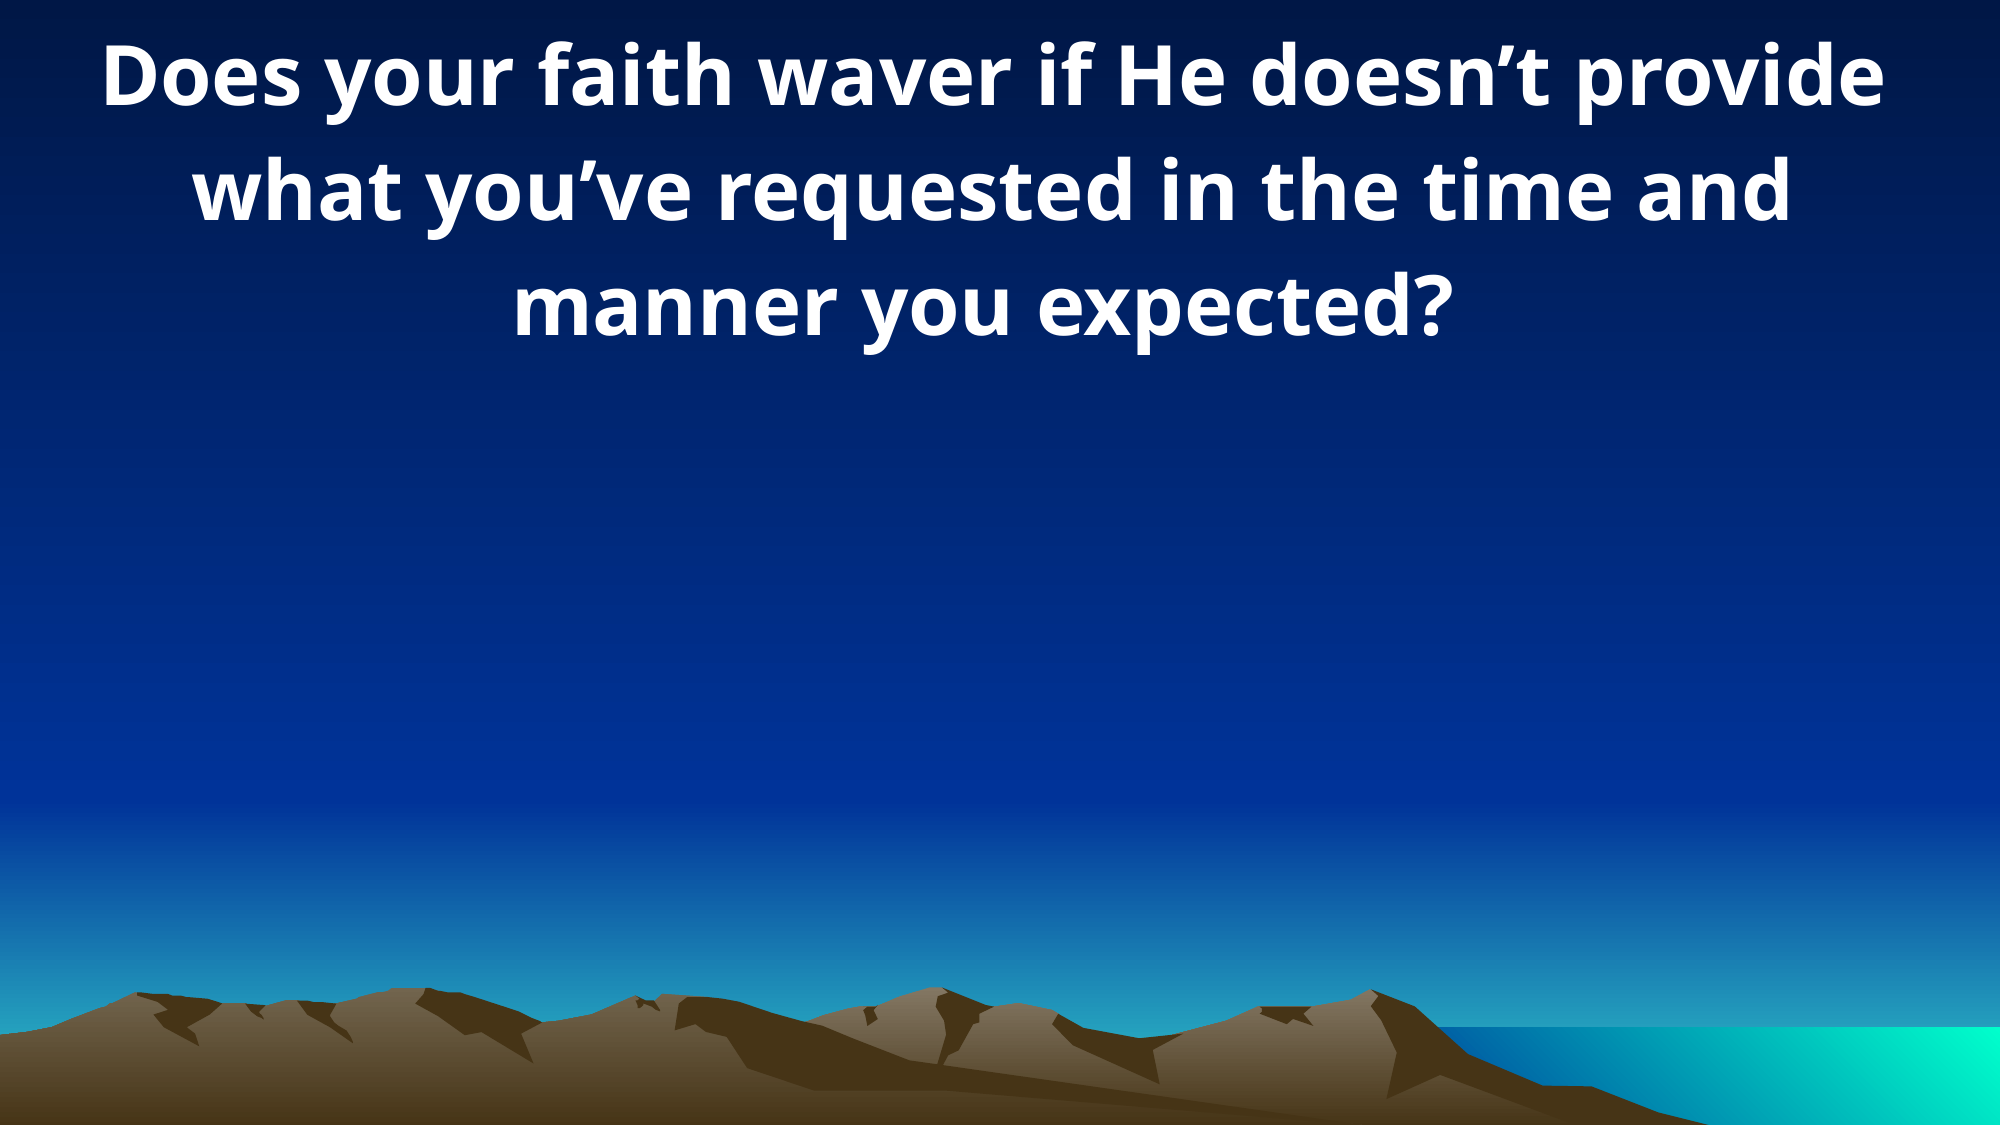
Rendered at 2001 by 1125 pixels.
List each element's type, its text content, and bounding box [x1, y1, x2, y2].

text_box Does your faith waver if He doesn’t provide what you’ve requested in the time and manner you expected? [12, 0, 1975, 825]
